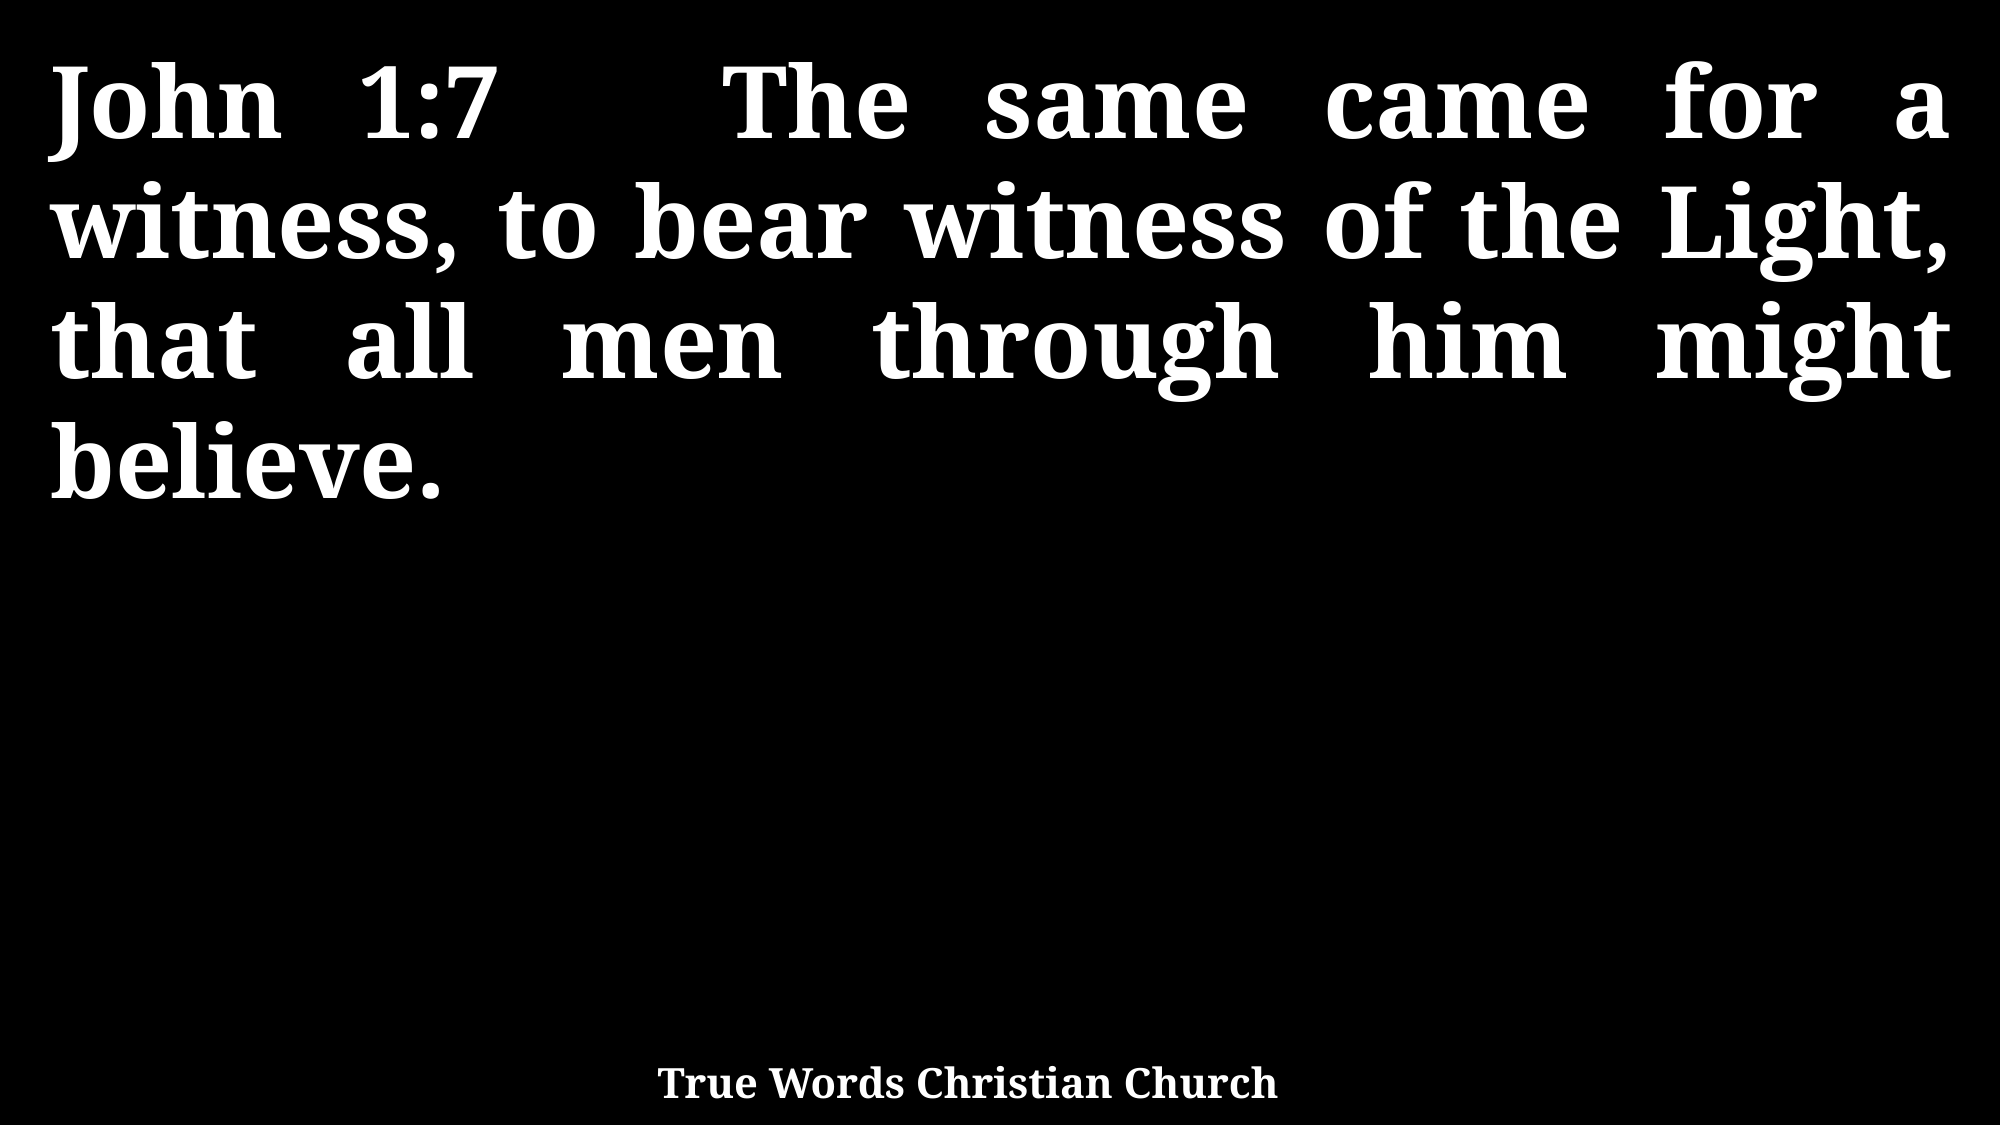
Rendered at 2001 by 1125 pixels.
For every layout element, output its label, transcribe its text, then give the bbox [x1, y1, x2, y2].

text_box True Words Christian Church [642, 1049, 1294, 1114]
text_box John 1:7 The same came for a witness, to bear witness of the Light, that all men through him might believe. [35, 30, 1970, 526]
